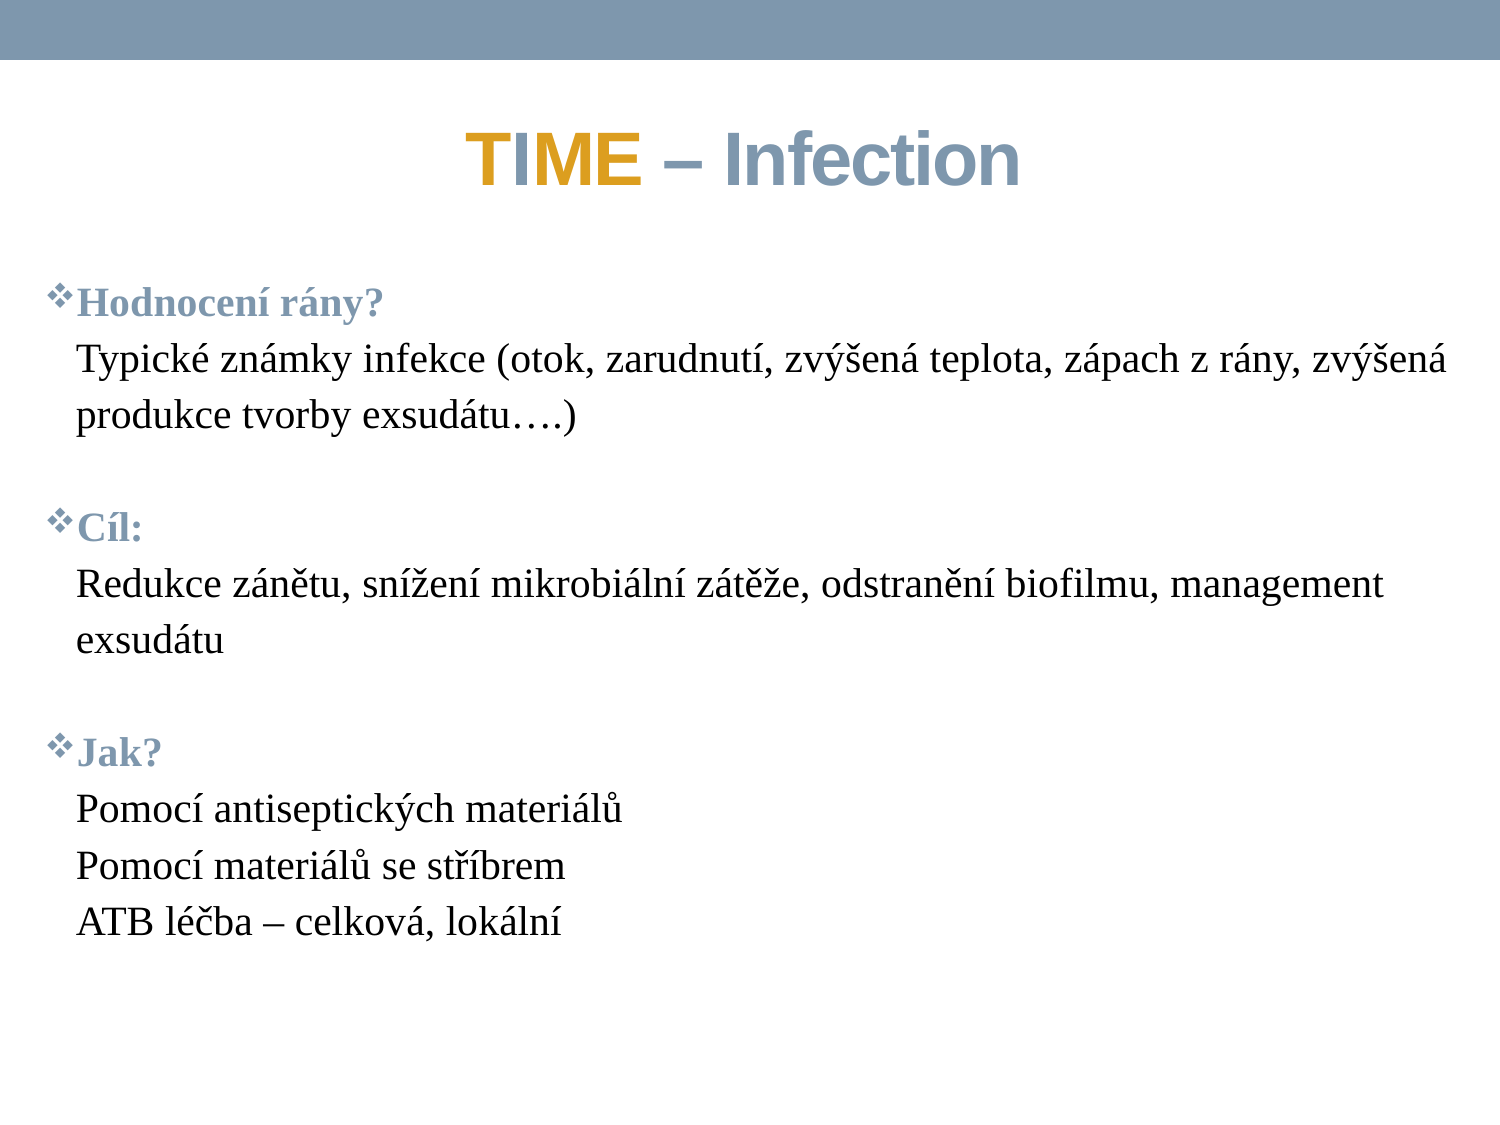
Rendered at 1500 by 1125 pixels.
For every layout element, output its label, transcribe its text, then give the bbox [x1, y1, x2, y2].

list Hodnocení rány? Typické známky infekce (otok, zarudnutí, zvýšená teplota, zápach z rány, zvýšená produkce tvorby exsudátu….) Cíl: Redukce zánětu, snížení mikrobiální zátěže, odstranění biofilmu, management exsudátu Jak? Pomocí antiseptických materiálů Pomocí materiálů se stříbrem ATB léčba – celková, lokální [29, 266, 1483, 1048]
title TIME – Infection [29, 101, 1459, 208]
